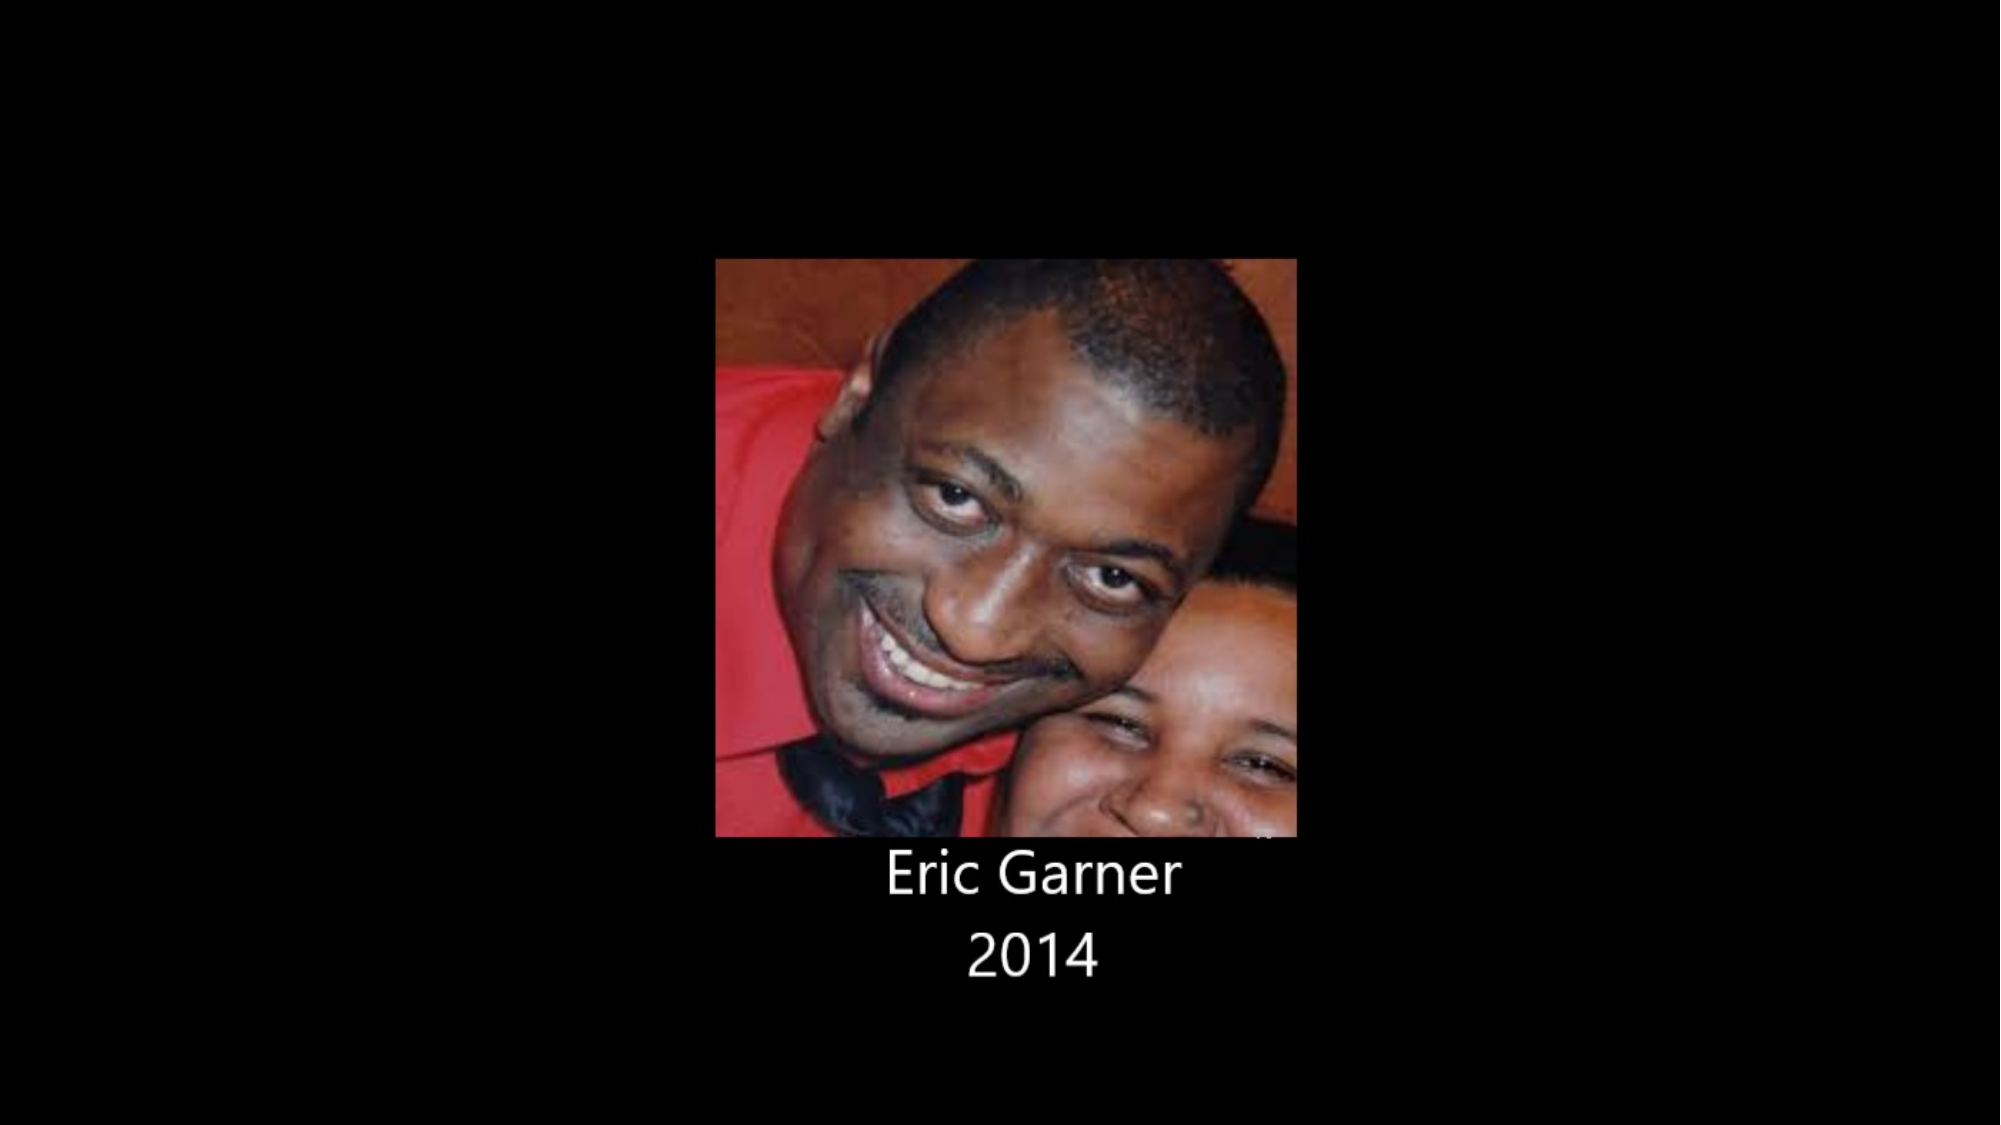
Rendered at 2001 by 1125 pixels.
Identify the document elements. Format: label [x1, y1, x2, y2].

picture [493, 162, 1507, 1041]
